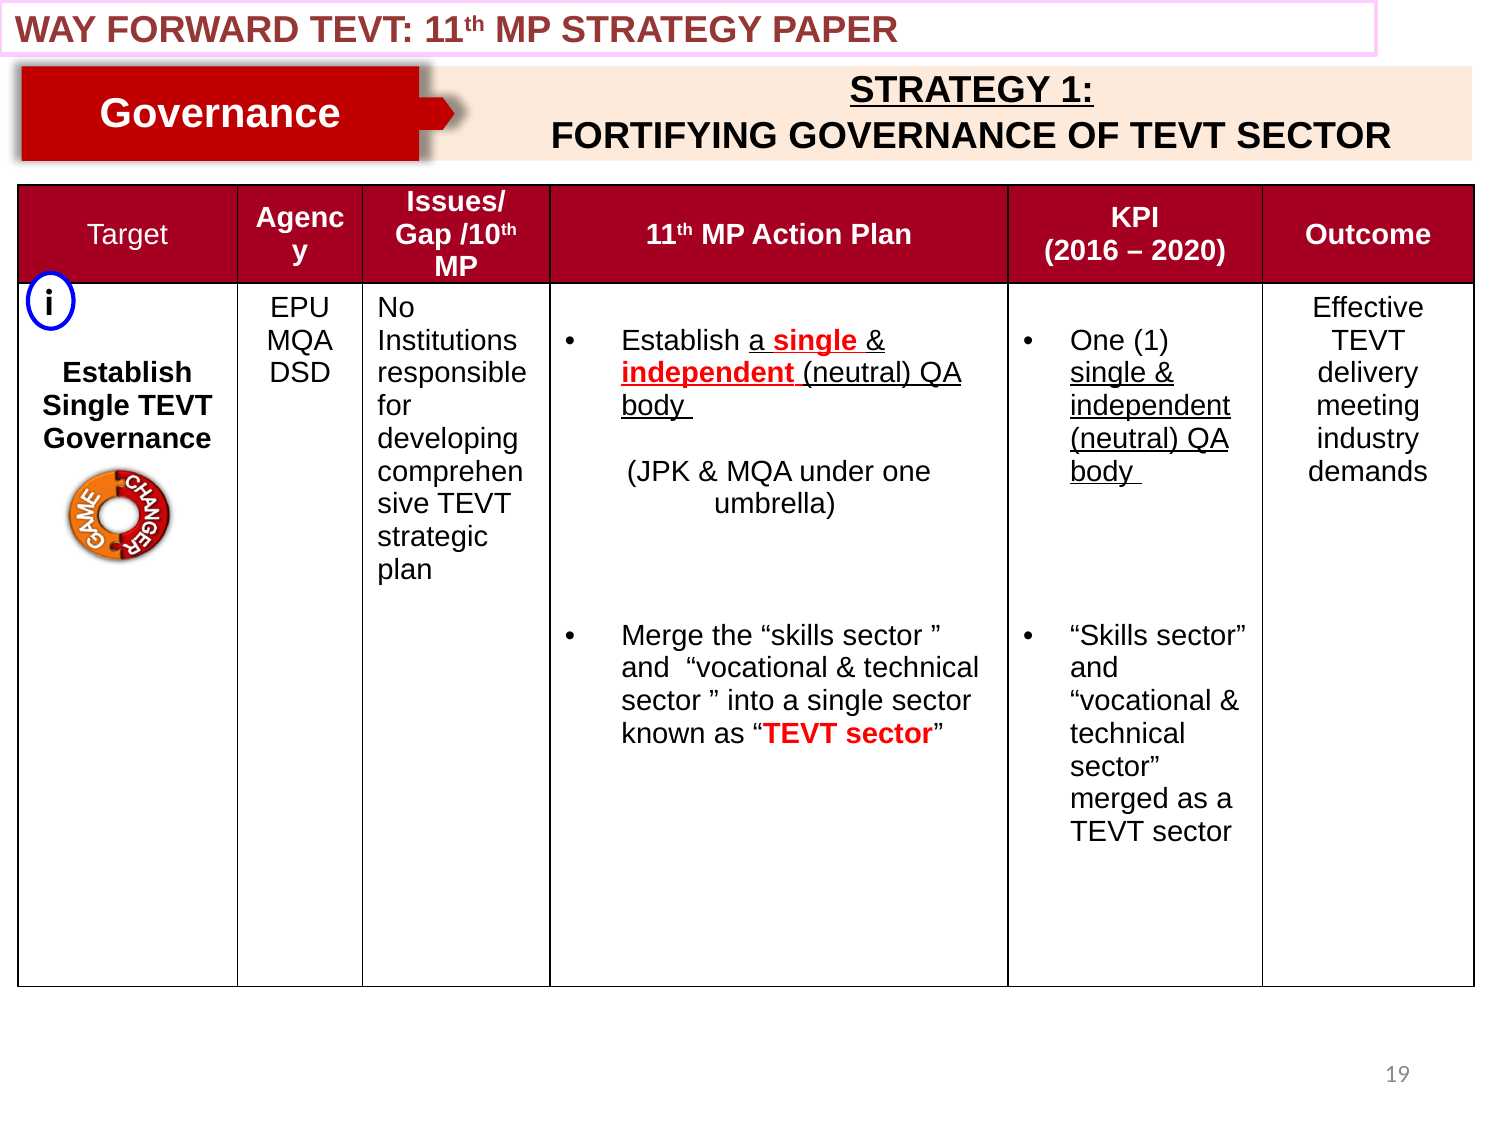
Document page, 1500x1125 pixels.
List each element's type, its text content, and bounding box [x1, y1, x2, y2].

table_header Agency [238, 186, 362, 282]
table_cell No Institutions responsible for developing comprehensive TEVT strategic plan [363, 284, 549, 986]
table_cell EPU MQA DSD [238, 284, 362, 986]
text_box WAY FORWARD TEVT: 11th MP STRATEGY PAPER [0, 0, 1378, 57]
table_header KPI (2016 – 2020) [1009, 186, 1262, 282]
table_cell Effective TEVT delivery meeting industry demands [1263, 284, 1473, 986]
table_header Issues/Gap /10th MP [363, 186, 549, 282]
table_cell Establish a single & independent (neutral) QA body (JPK & MQA under one umbrella) Merge the “skills sector ” and “vocational & technical sector ” into a single sector known as “TEVT sector” [551, 284, 1007, 986]
table_header Target [19, 186, 237, 282]
table_header Outcome [1263, 186, 1473, 282]
table_header 11th MP Action Plan [551, 186, 1007, 282]
text_box STRATEGY 1: FORTIFYING GOVERNANCE OF TEVT SECTOR [439, 66, 1473, 161]
table_cell One (1) single & independent (neutral) QA body “Skills sector” and “vocational & technical sector” merged as a TEVT sector [1009, 284, 1262, 986]
picture [58, 460, 178, 568]
table_cell Establish Single TEVT Governance [19, 284, 237, 986]
text_box Governance [21, 66, 455, 161]
slide_number 19 [1074, 1042, 1425, 1103]
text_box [21, 257, 78, 344]
